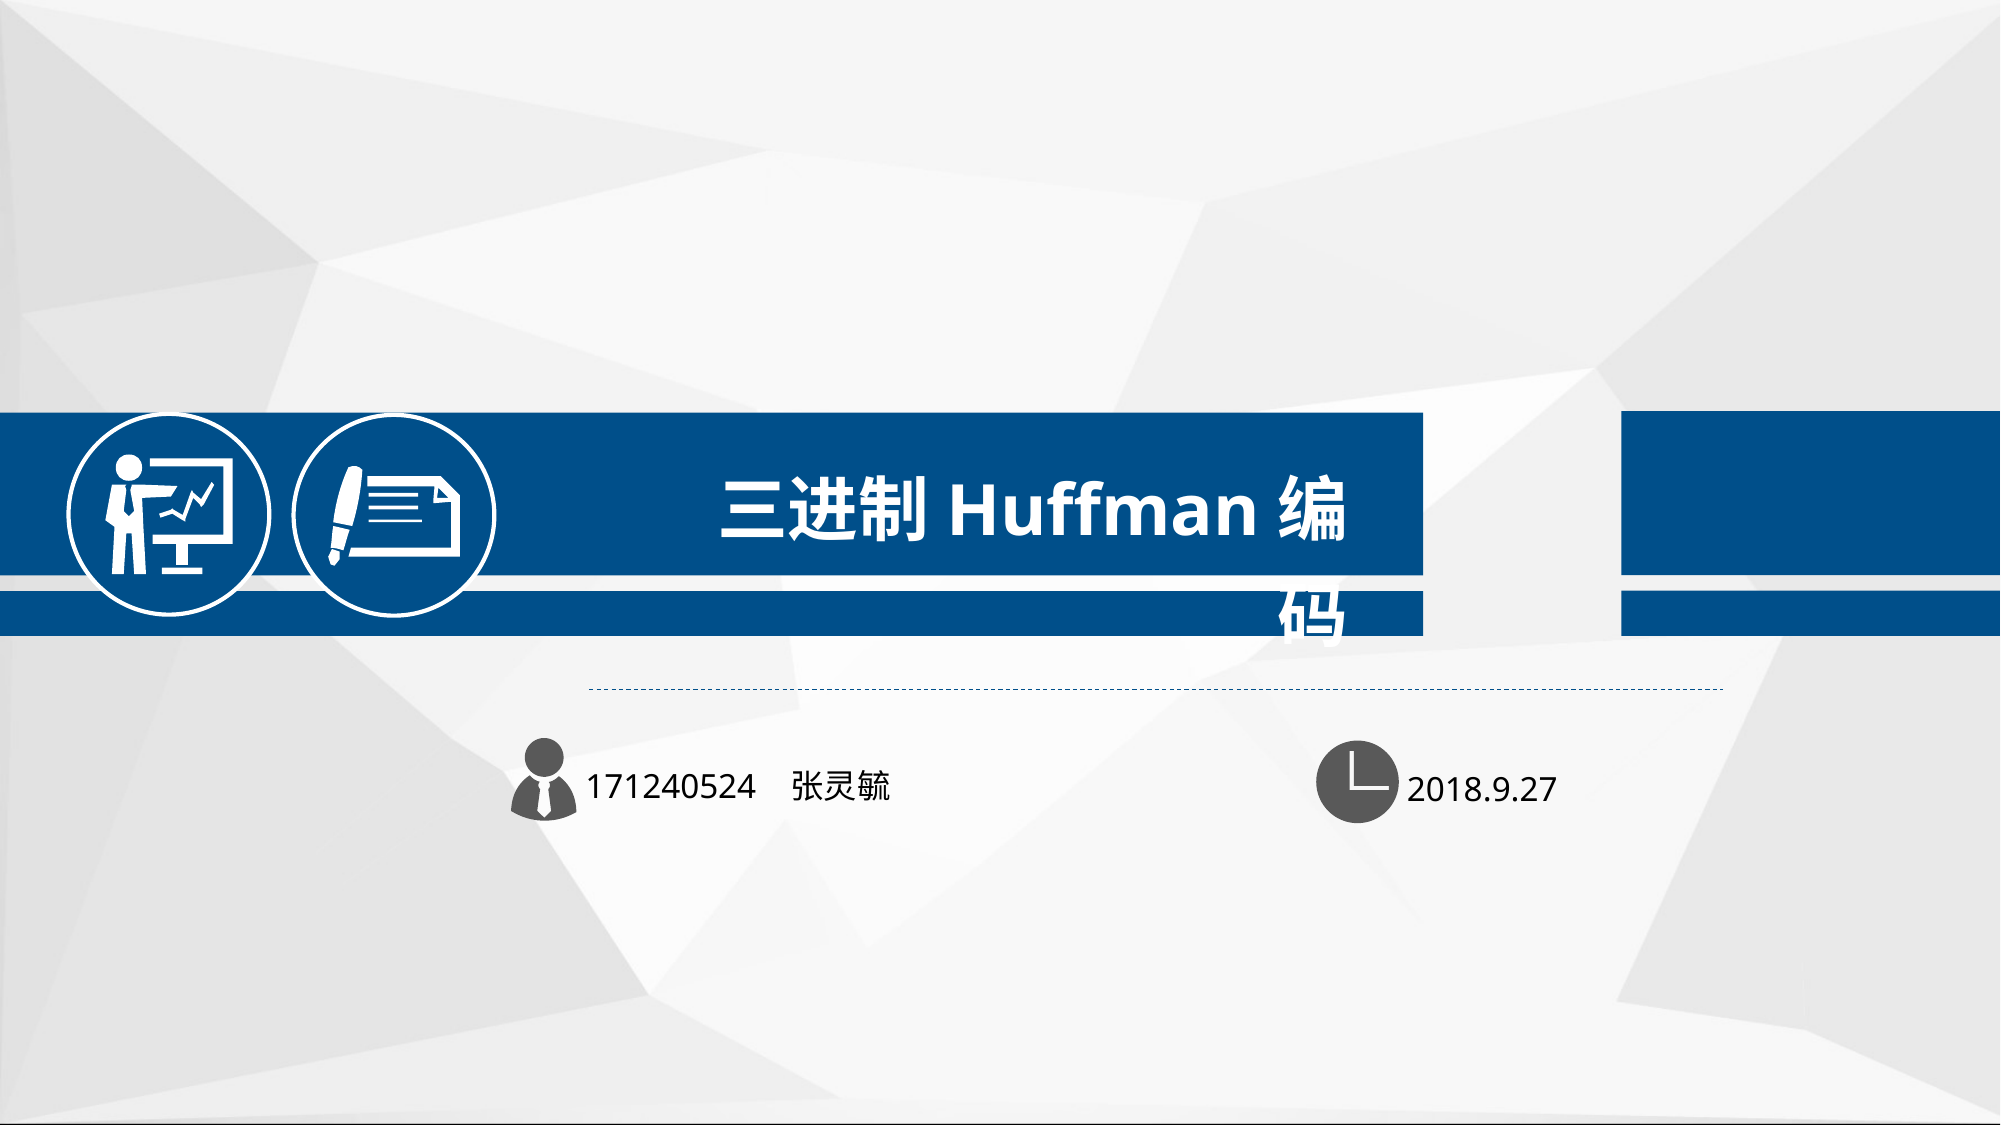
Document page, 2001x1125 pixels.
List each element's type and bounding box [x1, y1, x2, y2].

text_box [1621, 411, 2000, 636]
picture [0, 0, 2001, 1125]
text_box [511, 737, 908, 821]
text_box [68, 413, 270, 615]
text_box [0, 412, 1424, 657]
text_box [293, 414, 495, 616]
text_box [1316, 740, 1575, 824]
